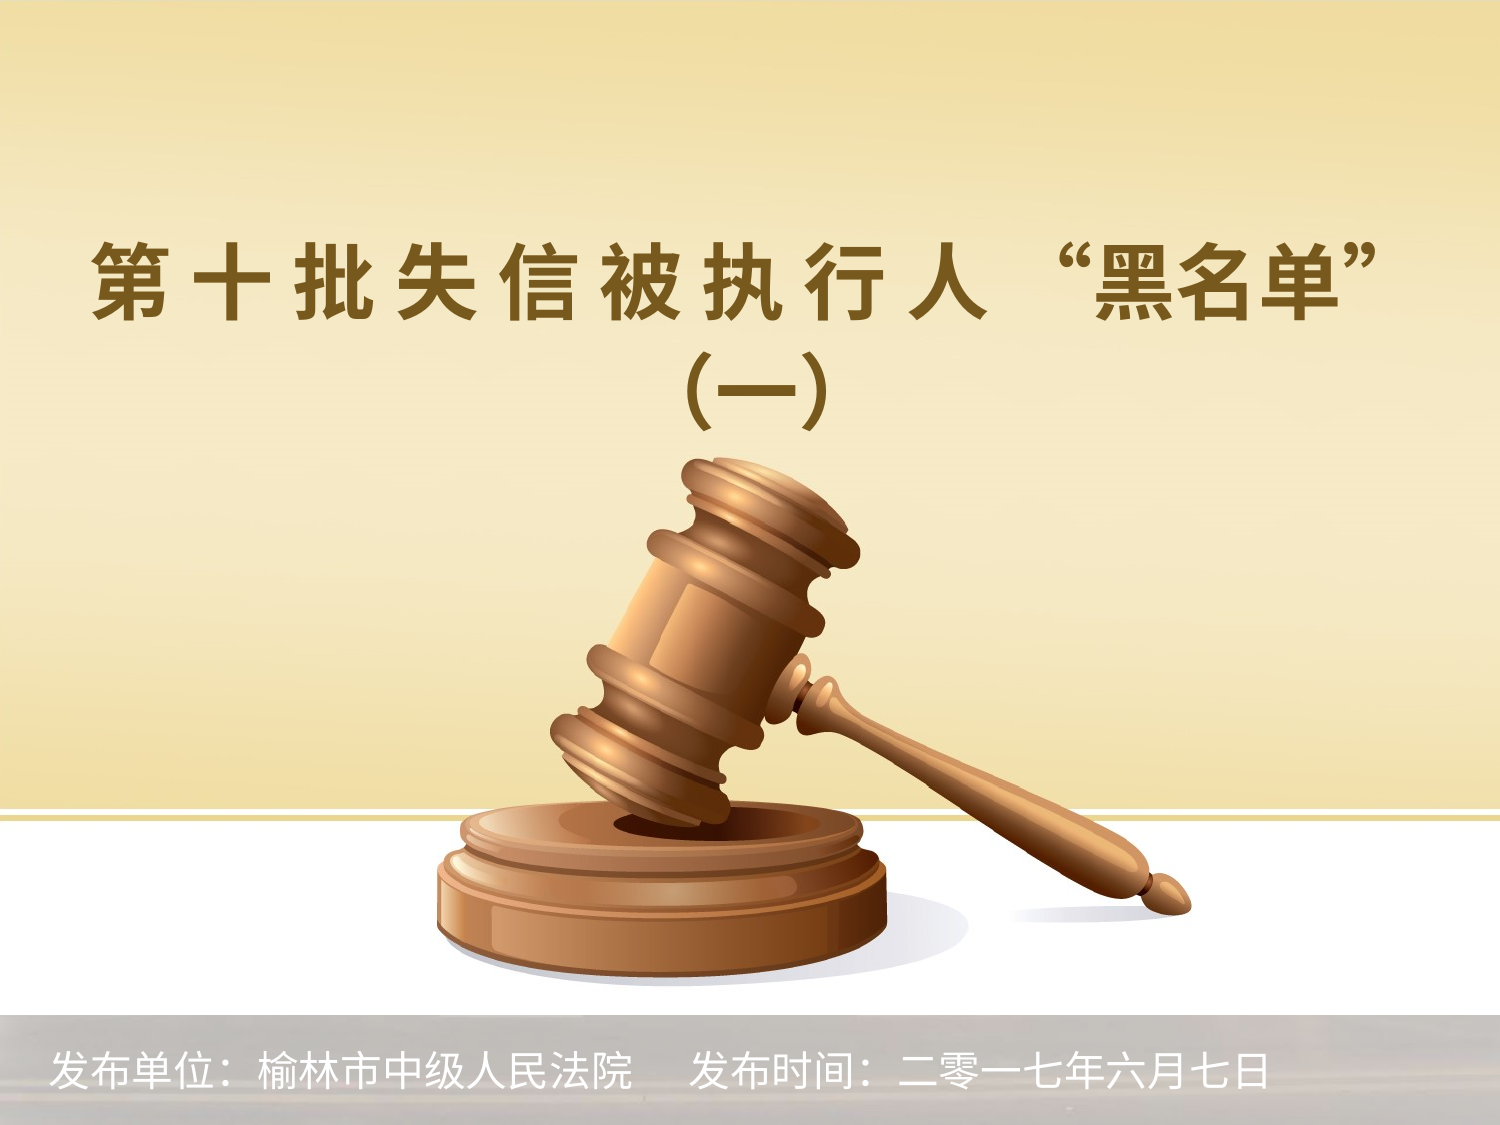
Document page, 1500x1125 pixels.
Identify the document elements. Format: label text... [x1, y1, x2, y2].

subtitle 发布单位：榆林市中级人民法院 发布时间：二零一七年六月七日 [13, 1050, 1500, 1117]
picture [0, 0, 1500, 1015]
title 第 十 批 失 信 被 执 行 人 “黑名单” （一） [41, 222, 1473, 448]
